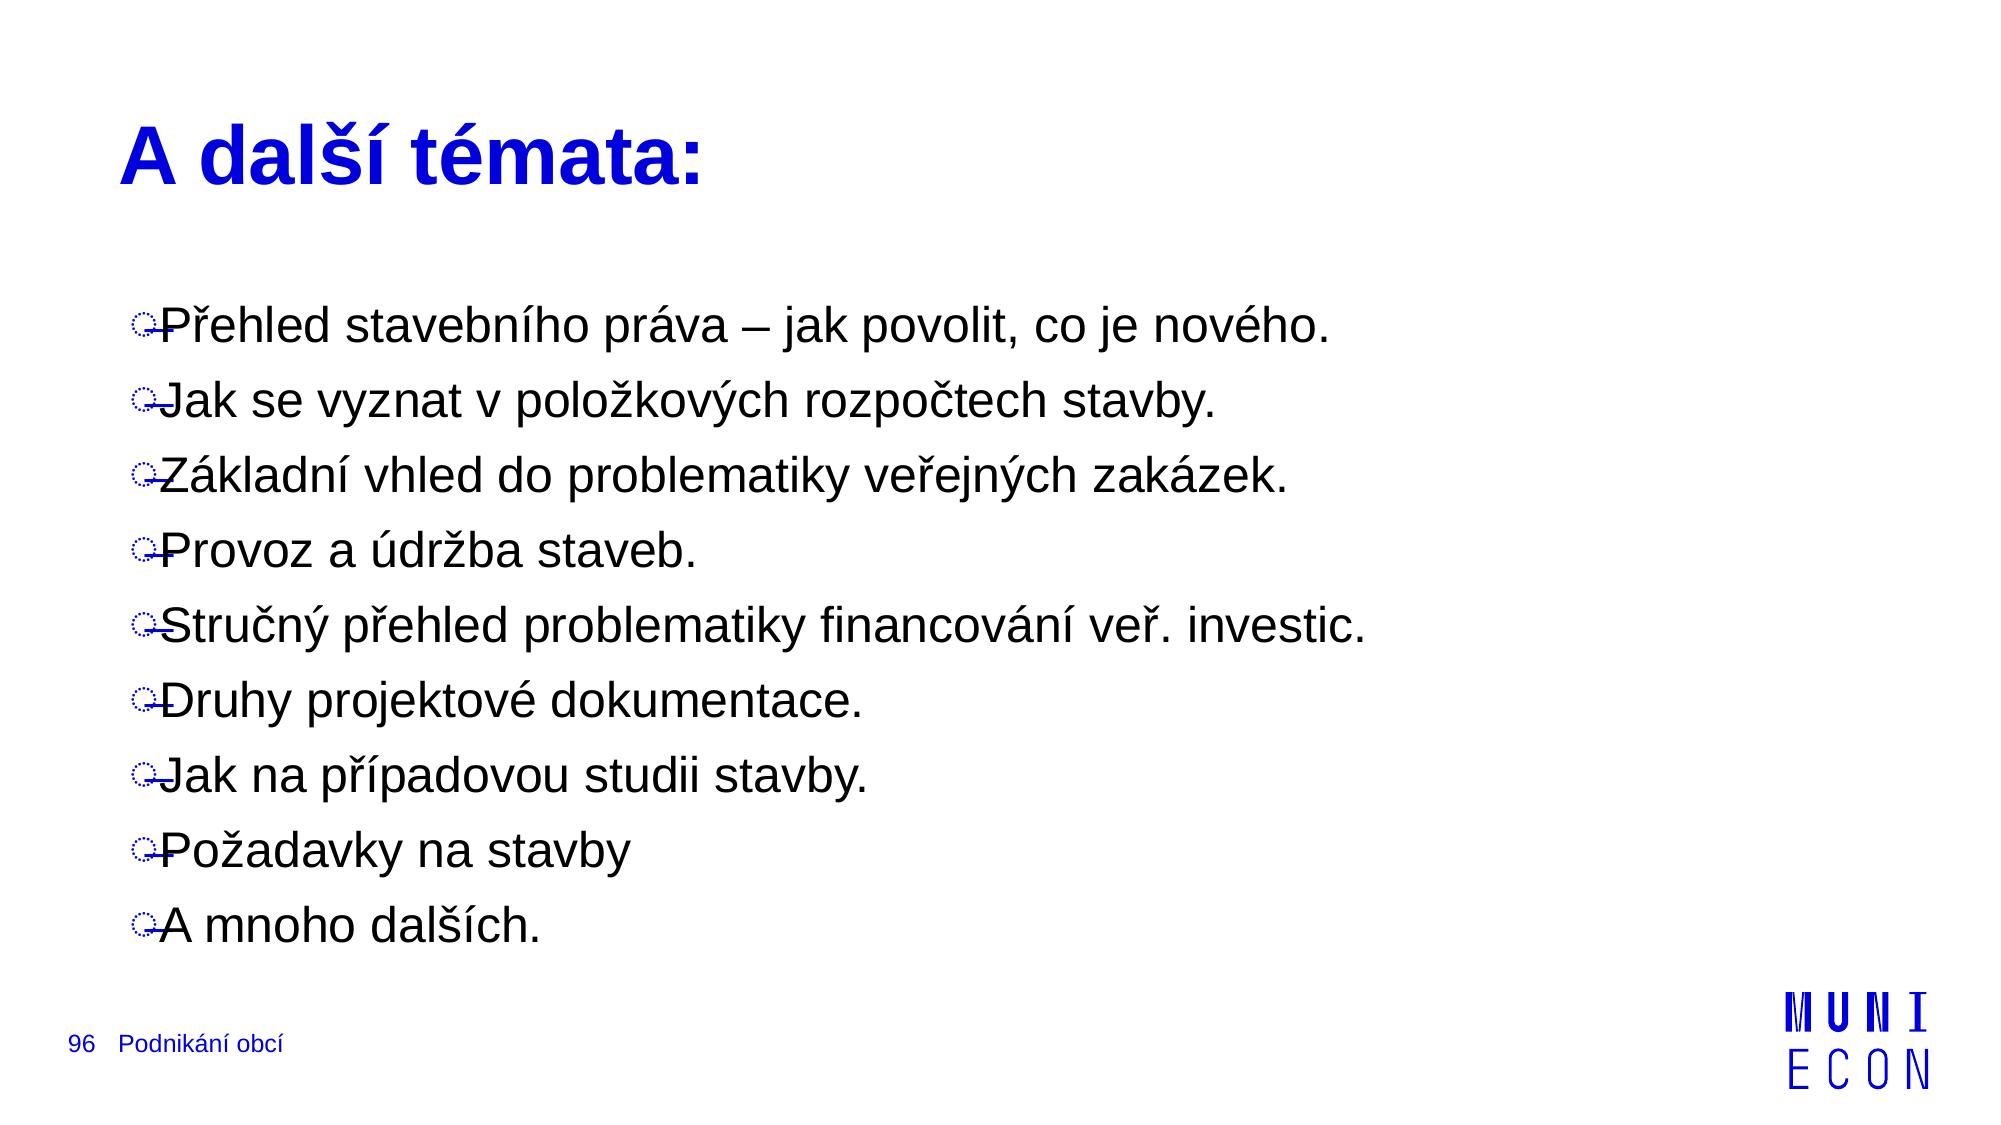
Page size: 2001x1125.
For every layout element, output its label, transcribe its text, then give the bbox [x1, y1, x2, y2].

slide_number 96 [67, 1021, 110, 1063]
list Přehled stavebního práva – jak povolit, co je nového. Jak se vyznat v položkových rozpočtech stavby. Základní vhled do problematiky veřejných zakázek. Provoz a údržba staveb. Stručný přehled problematiky financování veř. investic. Druhy projektové dokumentace. Jak na případovou studii stavby. Požadavky na stavby A mnoho dalších. [118, 277, 1883, 957]
title A další témata: [118, 118, 1883, 193]
footer Podnikání obcí [118, 1021, 1418, 1063]
